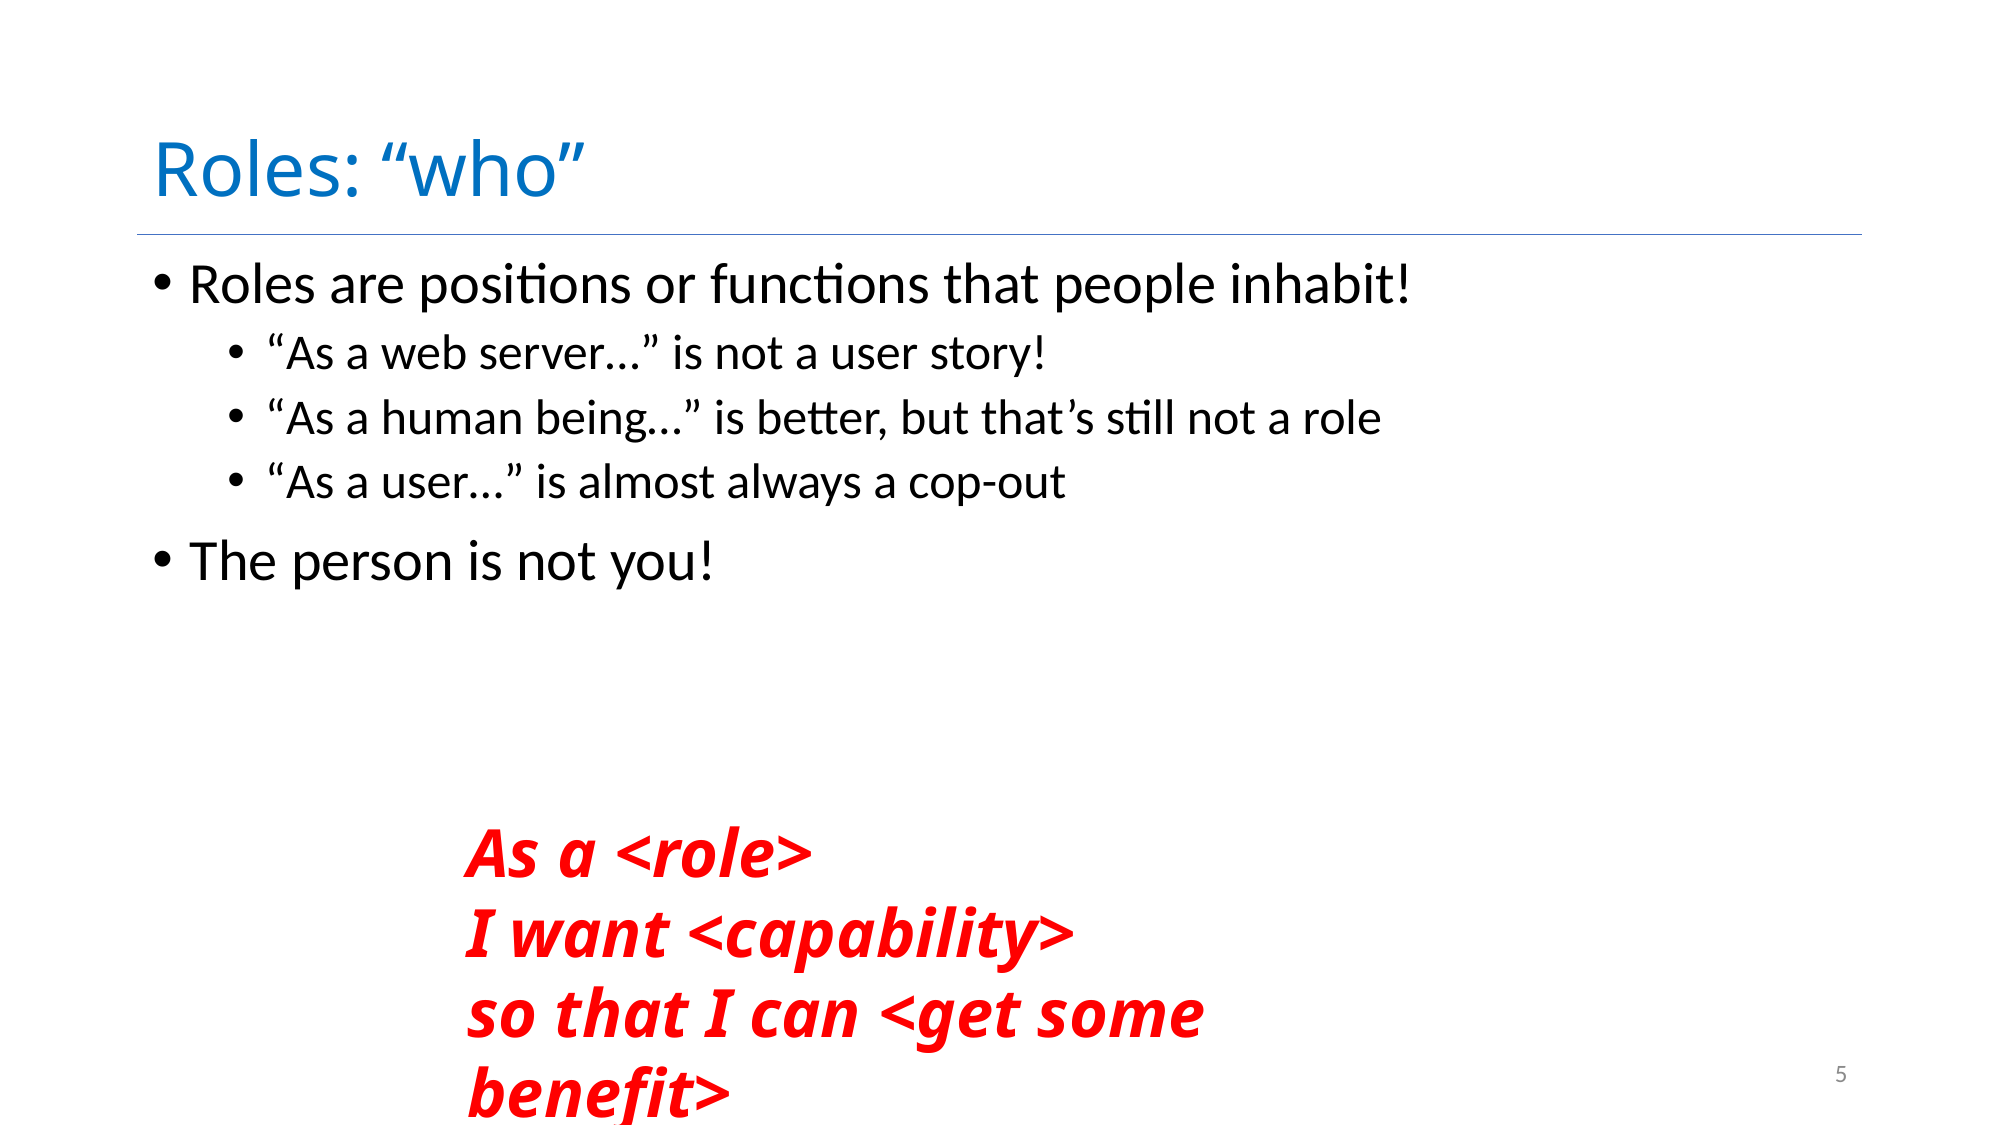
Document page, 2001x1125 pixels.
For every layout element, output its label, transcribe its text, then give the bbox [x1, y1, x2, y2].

text_box As a <role> I want <capability> so that I can <get some benefit> [451, 802, 1489, 1125]
list Roles are positions or functions that people inhabit! “As a web server…” is not a user story! “As a human being…” is better, but that’s still not a role “As a user…” is almost always a cop-out The person is not you! [137, 246, 1432, 960]
slide_number 5 [1489, 1042, 1863, 1103]
title Roles: “who” [137, 3, 1863, 221]
